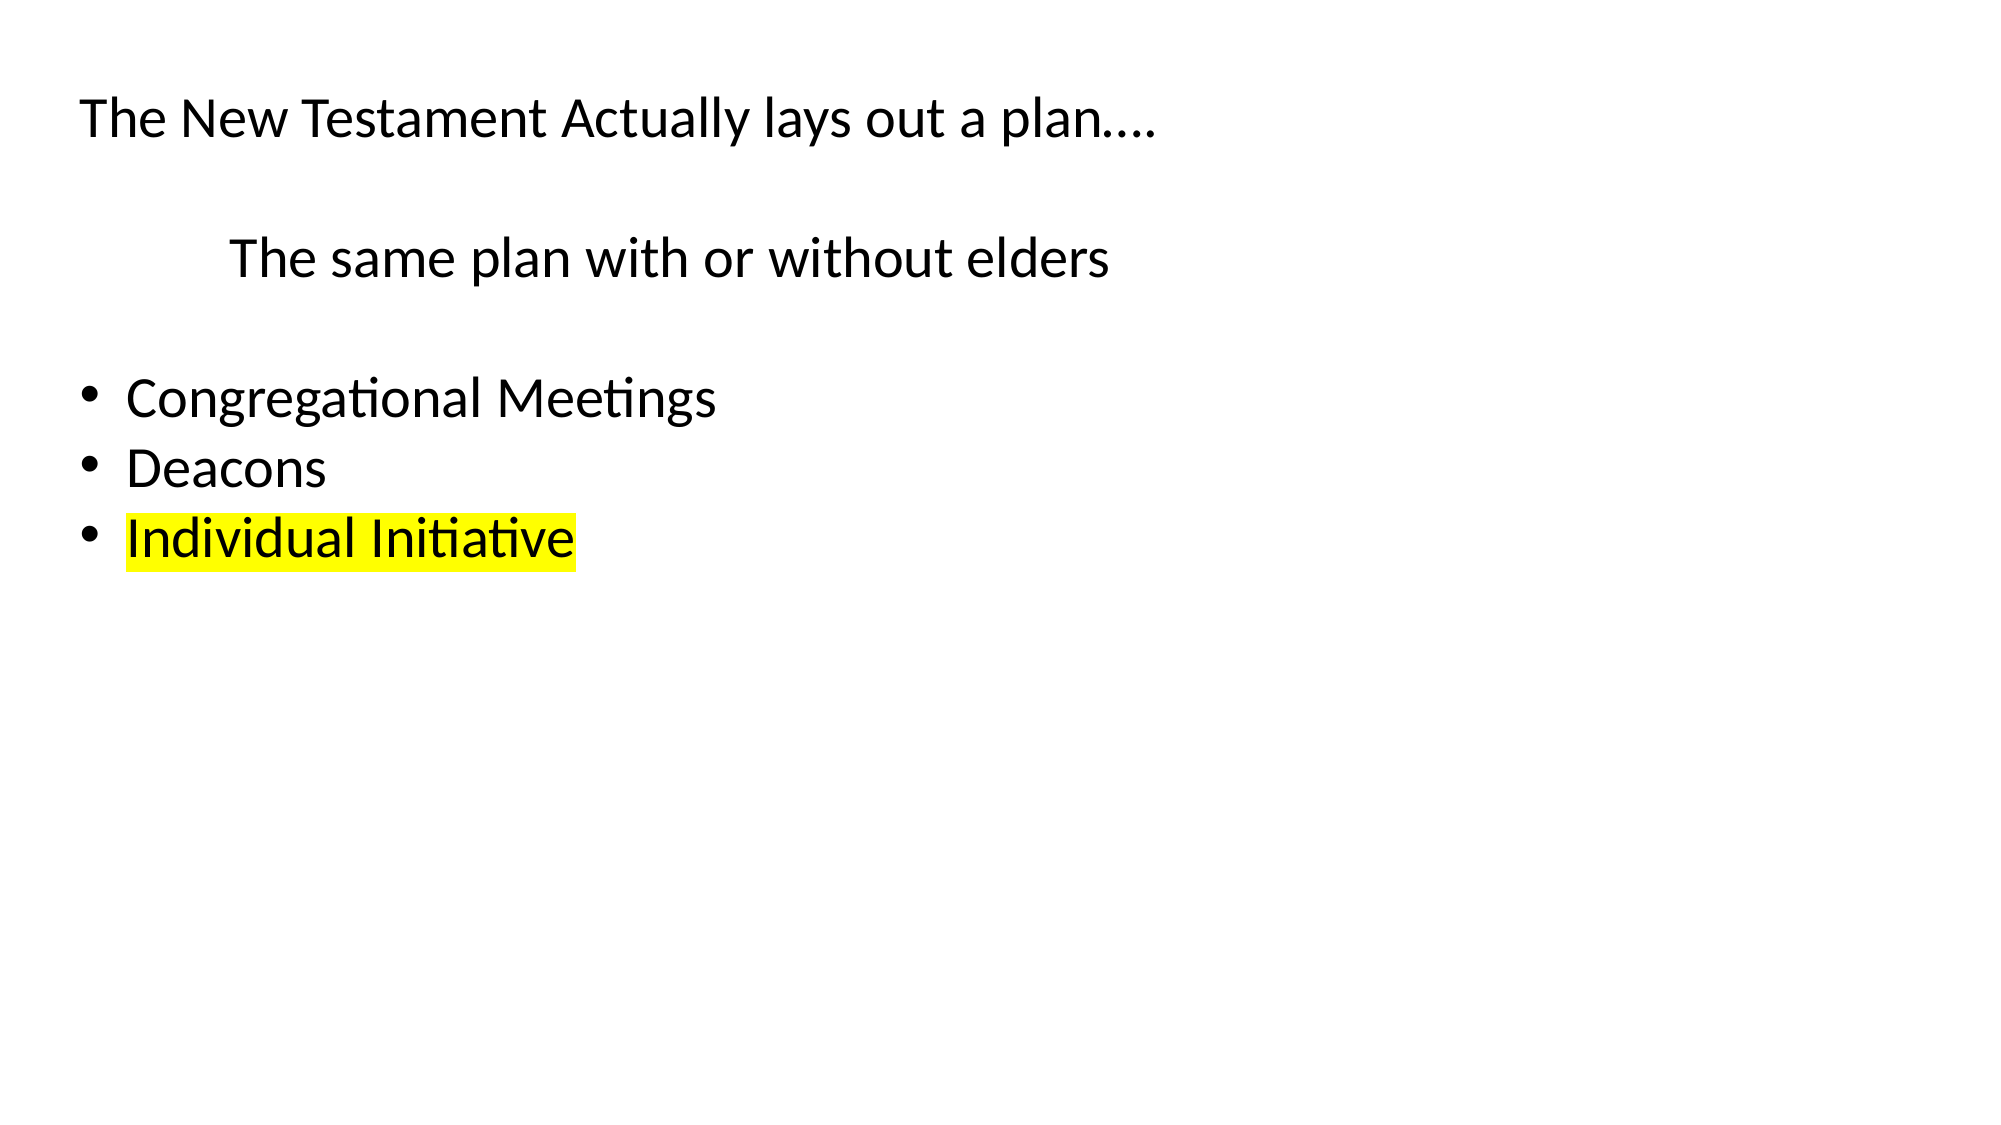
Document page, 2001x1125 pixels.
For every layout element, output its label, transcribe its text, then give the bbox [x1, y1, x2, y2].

text_box The New Testament Actually lays out a plan…. The same plan with or without elders Congregational Meetings Deacons Individual Initiative [64, 71, 1937, 647]
